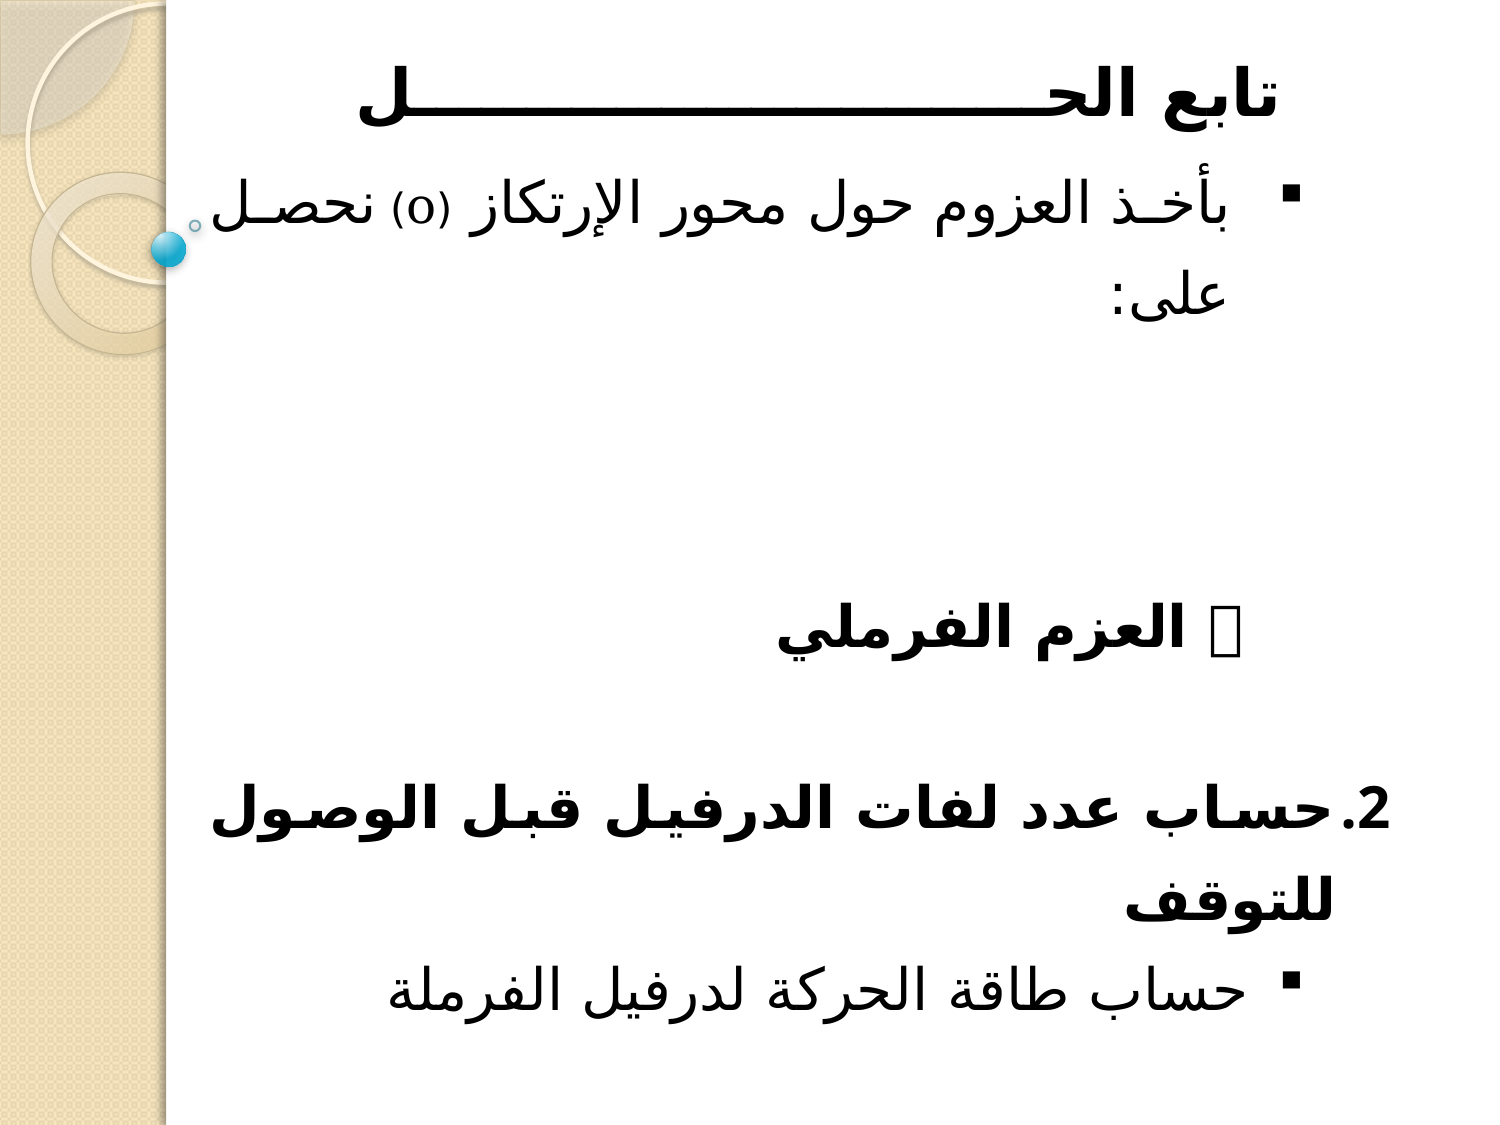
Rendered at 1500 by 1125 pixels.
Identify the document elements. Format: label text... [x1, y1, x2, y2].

title تابع الحــــــــــــــــــــــــــــل [194, 42, 1471, 138]
